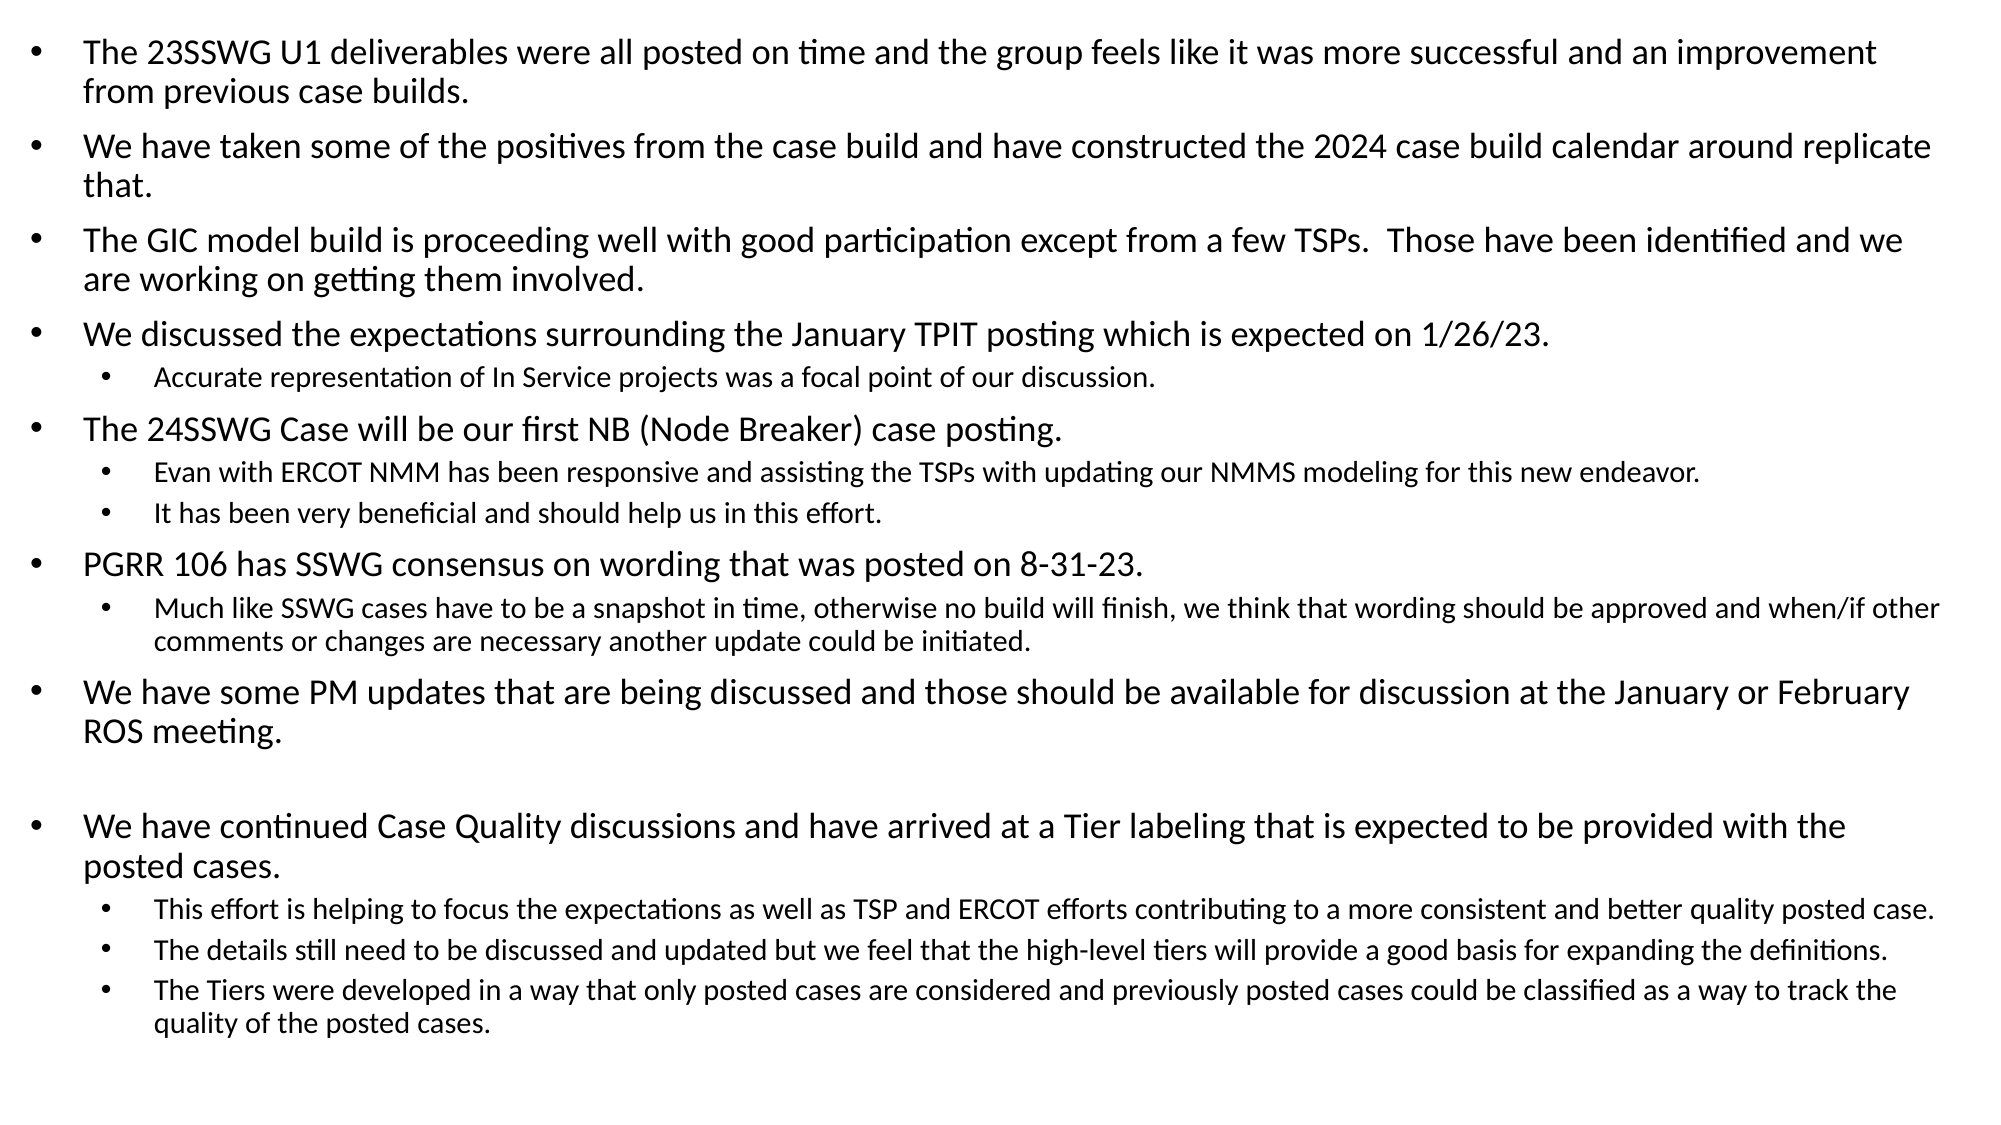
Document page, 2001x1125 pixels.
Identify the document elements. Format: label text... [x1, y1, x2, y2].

subtitle The 23SSWG U1 deliverables were all posted on time and the group feels like it was more successful and an improvement from previous case builds. We have taken some of the positives from the case build and have constructed the 2024 case build calendar around replicate that. The GIC model build is proceeding well with good participation except from a few TSPs. Those have been identified and we are working on getting them involved. We discussed the expectations surrounding the January TPIT posting which is expected on 1/26/23. Accurate representation of In Service projects was a focal point of our discussion. The 24SSWG Case will be our first NB (Node Breaker) case posting. Evan with ERCOT NMM has been responsive and assisting the TSPs with updating our NMMS modeling for this new endeavor. It has been very beneficial and should help us in this effort. PGRR 106 has SSWG consensus on wording that was posted on 8-31-23. Much like SSWG cases have to be a snapshot in time, otherwise no build will finish, we think that wording should be approved and when/if other comments or changes are necessary another update could be initiated. We have some PM updates that are being discussed and those should be available for discussion at the January or February ROS meeting. We have continued Case Quality discussions and have arrived at a Tier labeling that is expected to be provided with the posted cases. This effort is helping to focus the expectations as well as TSP and ERCOT efforts contributing to a more consistent and better quality posted case. The details still need to be discussed and updated but we feel that the high-level tiers will provide a good basis for expanding the definitions. The Tiers were developed in a way that only posted cases are considered and previously posted cases could be classified as a way to track the quality of the posted cases. [15, 25, 1970, 1087]
